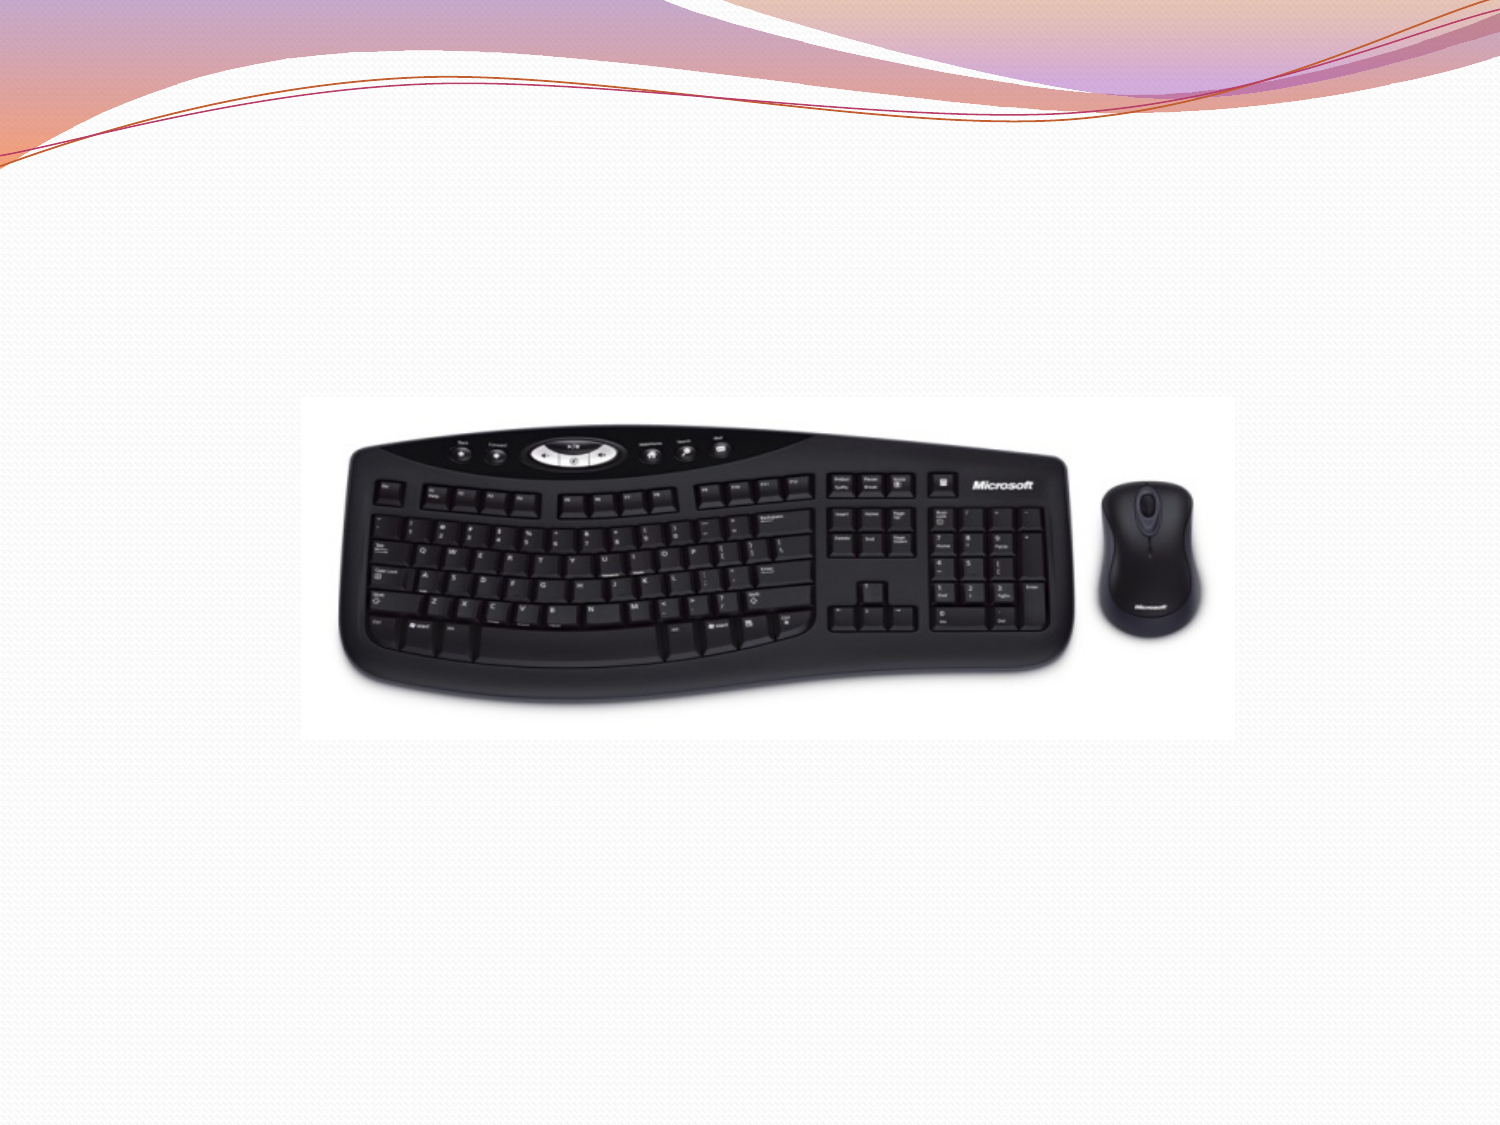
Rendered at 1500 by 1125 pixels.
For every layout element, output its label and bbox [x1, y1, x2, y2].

list [300, 396, 1235, 740]
